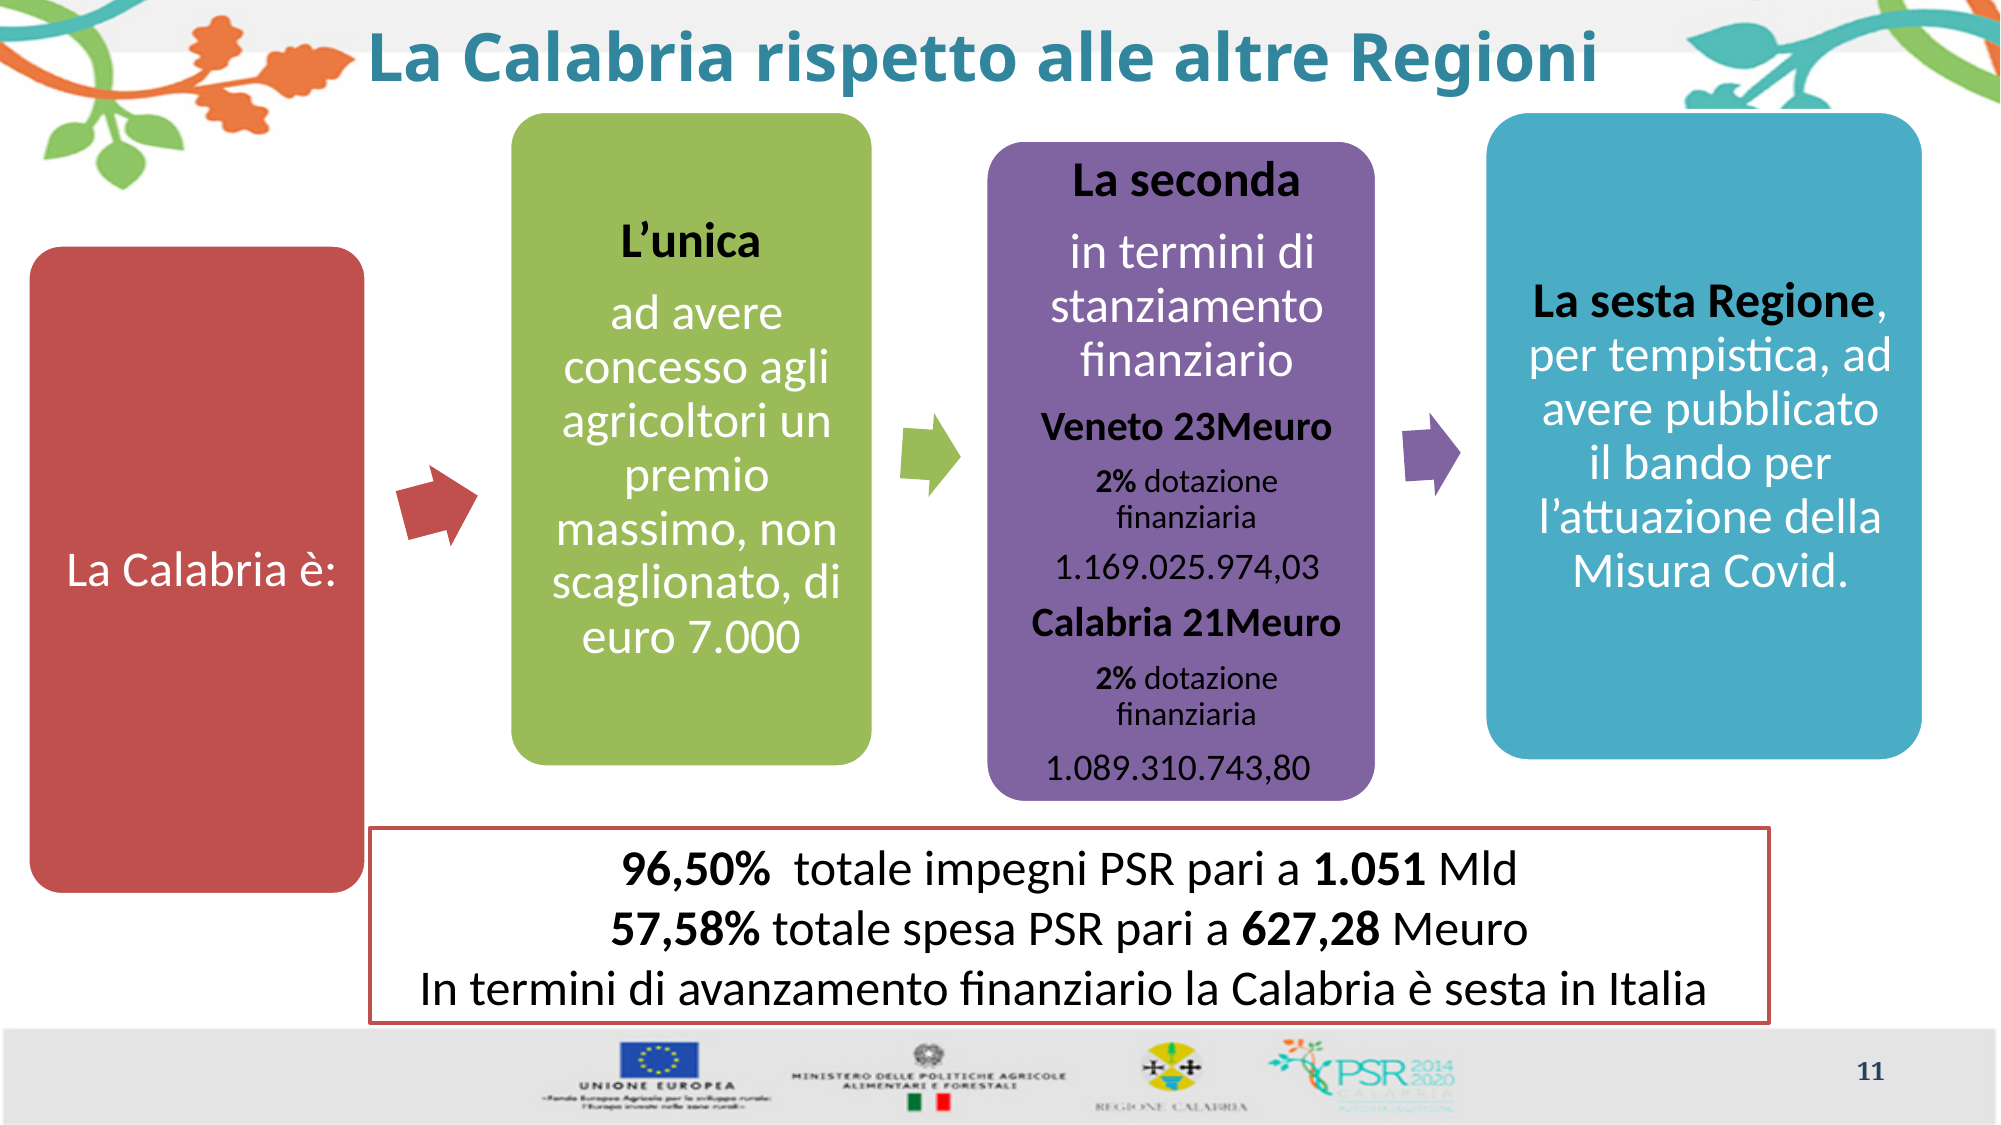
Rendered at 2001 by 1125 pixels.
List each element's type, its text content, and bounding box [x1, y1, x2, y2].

picture [0, 0, 2001, 1125]
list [26, 110, 1970, 1029]
slide_number 11 [1433, 1042, 1900, 1103]
title La Calabria rispetto alle altre Regioni [83, 0, 1884, 107]
